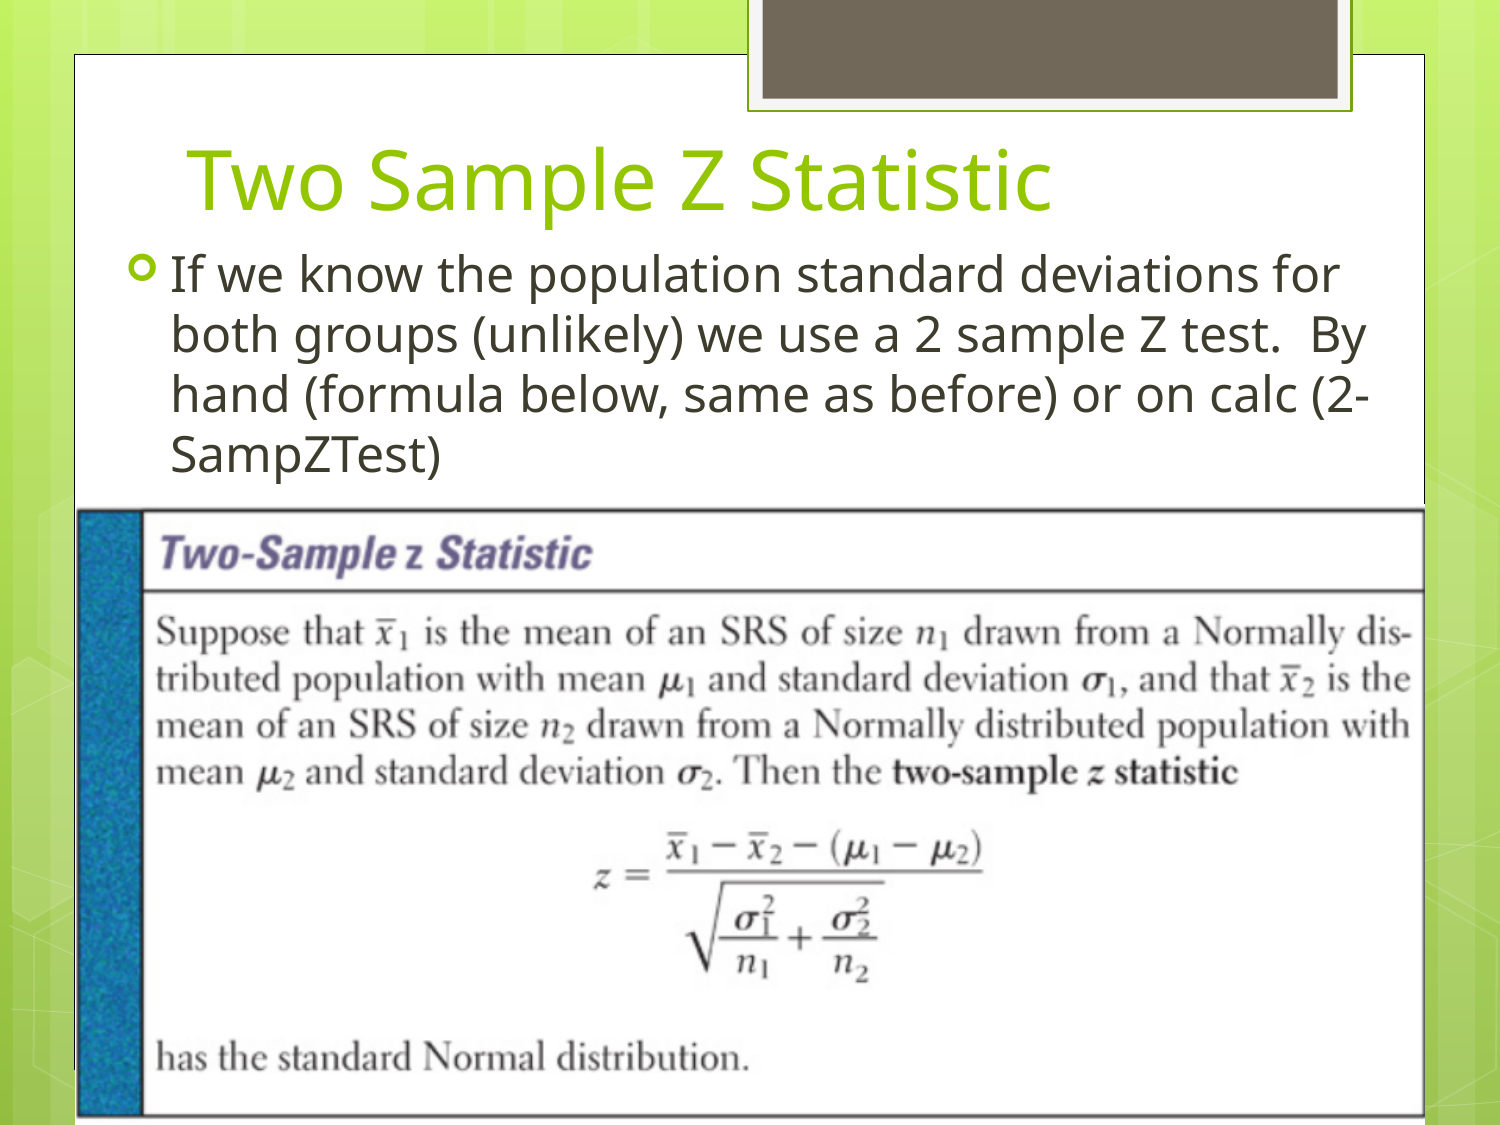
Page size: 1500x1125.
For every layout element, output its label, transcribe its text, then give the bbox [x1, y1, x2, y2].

list If we know the population standard deviations for both groups (unlikely) we use a 2 sample Z test. By hand (formula below, same as before) or on calc (2-SampZTest) [99, 234, 1425, 503]
picture [74, 503, 1426, 1125]
title Two Sample Z Statistic [171, 47, 1324, 234]
